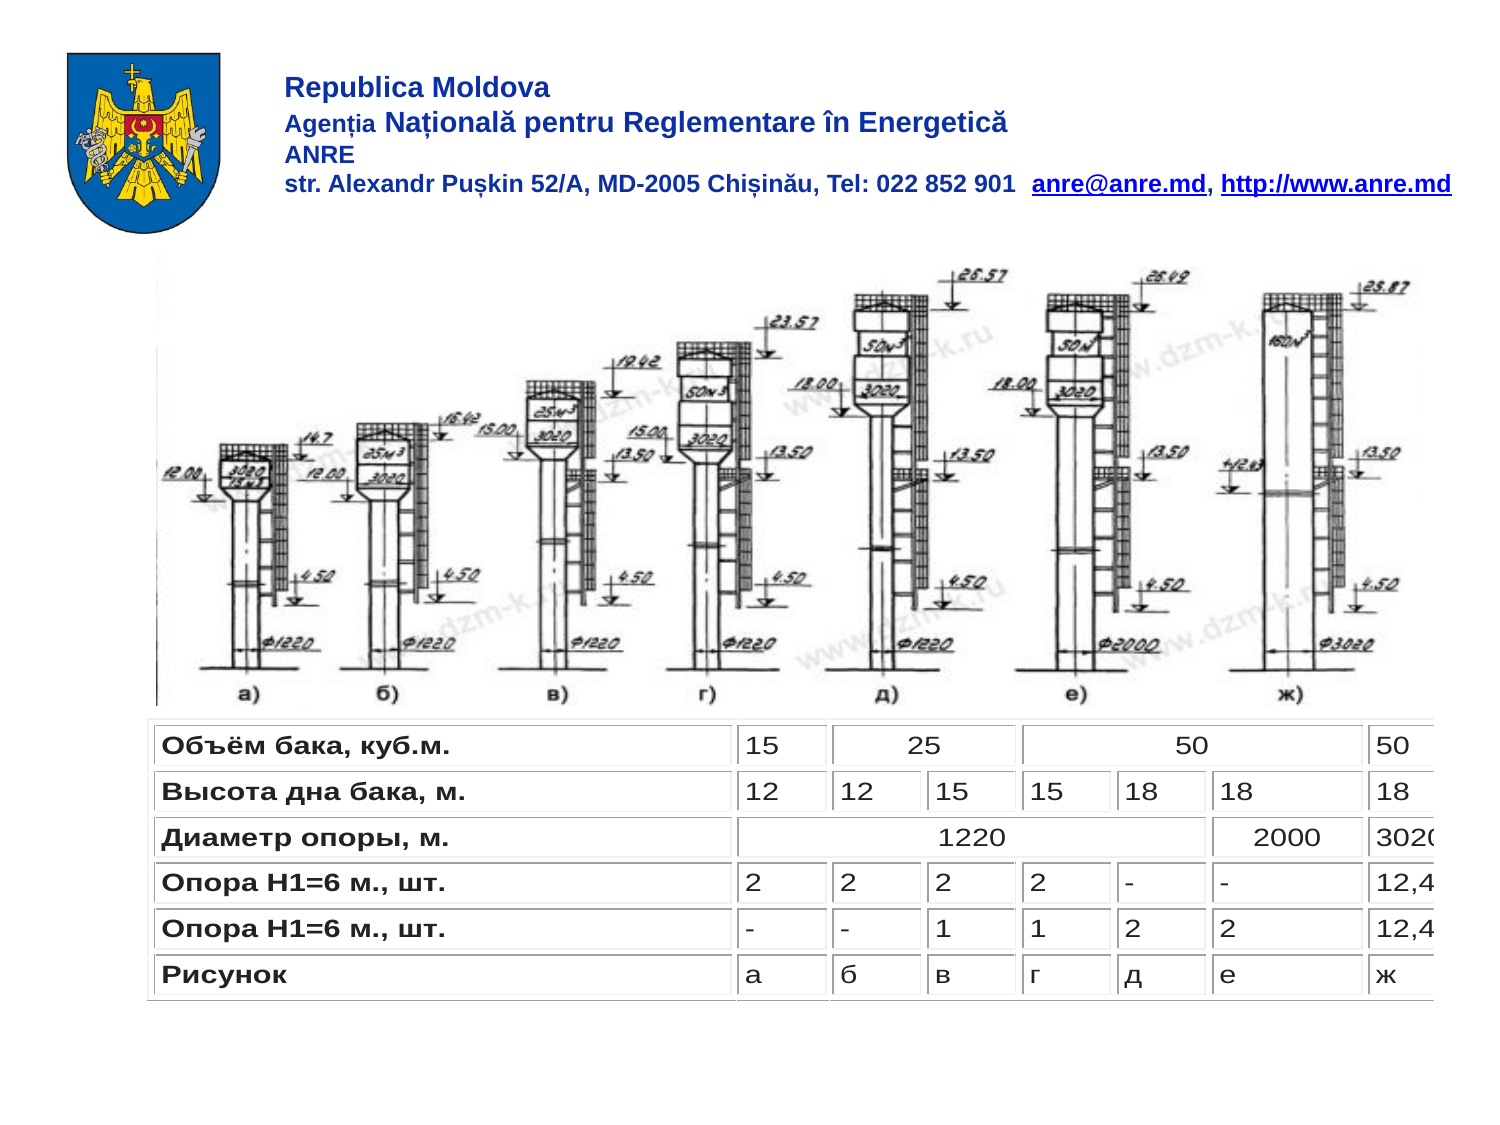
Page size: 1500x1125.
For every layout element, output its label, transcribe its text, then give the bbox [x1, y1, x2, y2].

picture [156, 254, 1425, 706]
picture [61, 48, 225, 237]
text_box Republica Moldova Agenția Națională pentru Reglementare în Energetică ANRE str. Alexandr Pușkin 52/A, MD-2005 Chișinău, Tel: 022 852 901 anre@anre.md, http://www.anre.md [269, 50, 1475, 233]
picture [146, 718, 1435, 1068]
